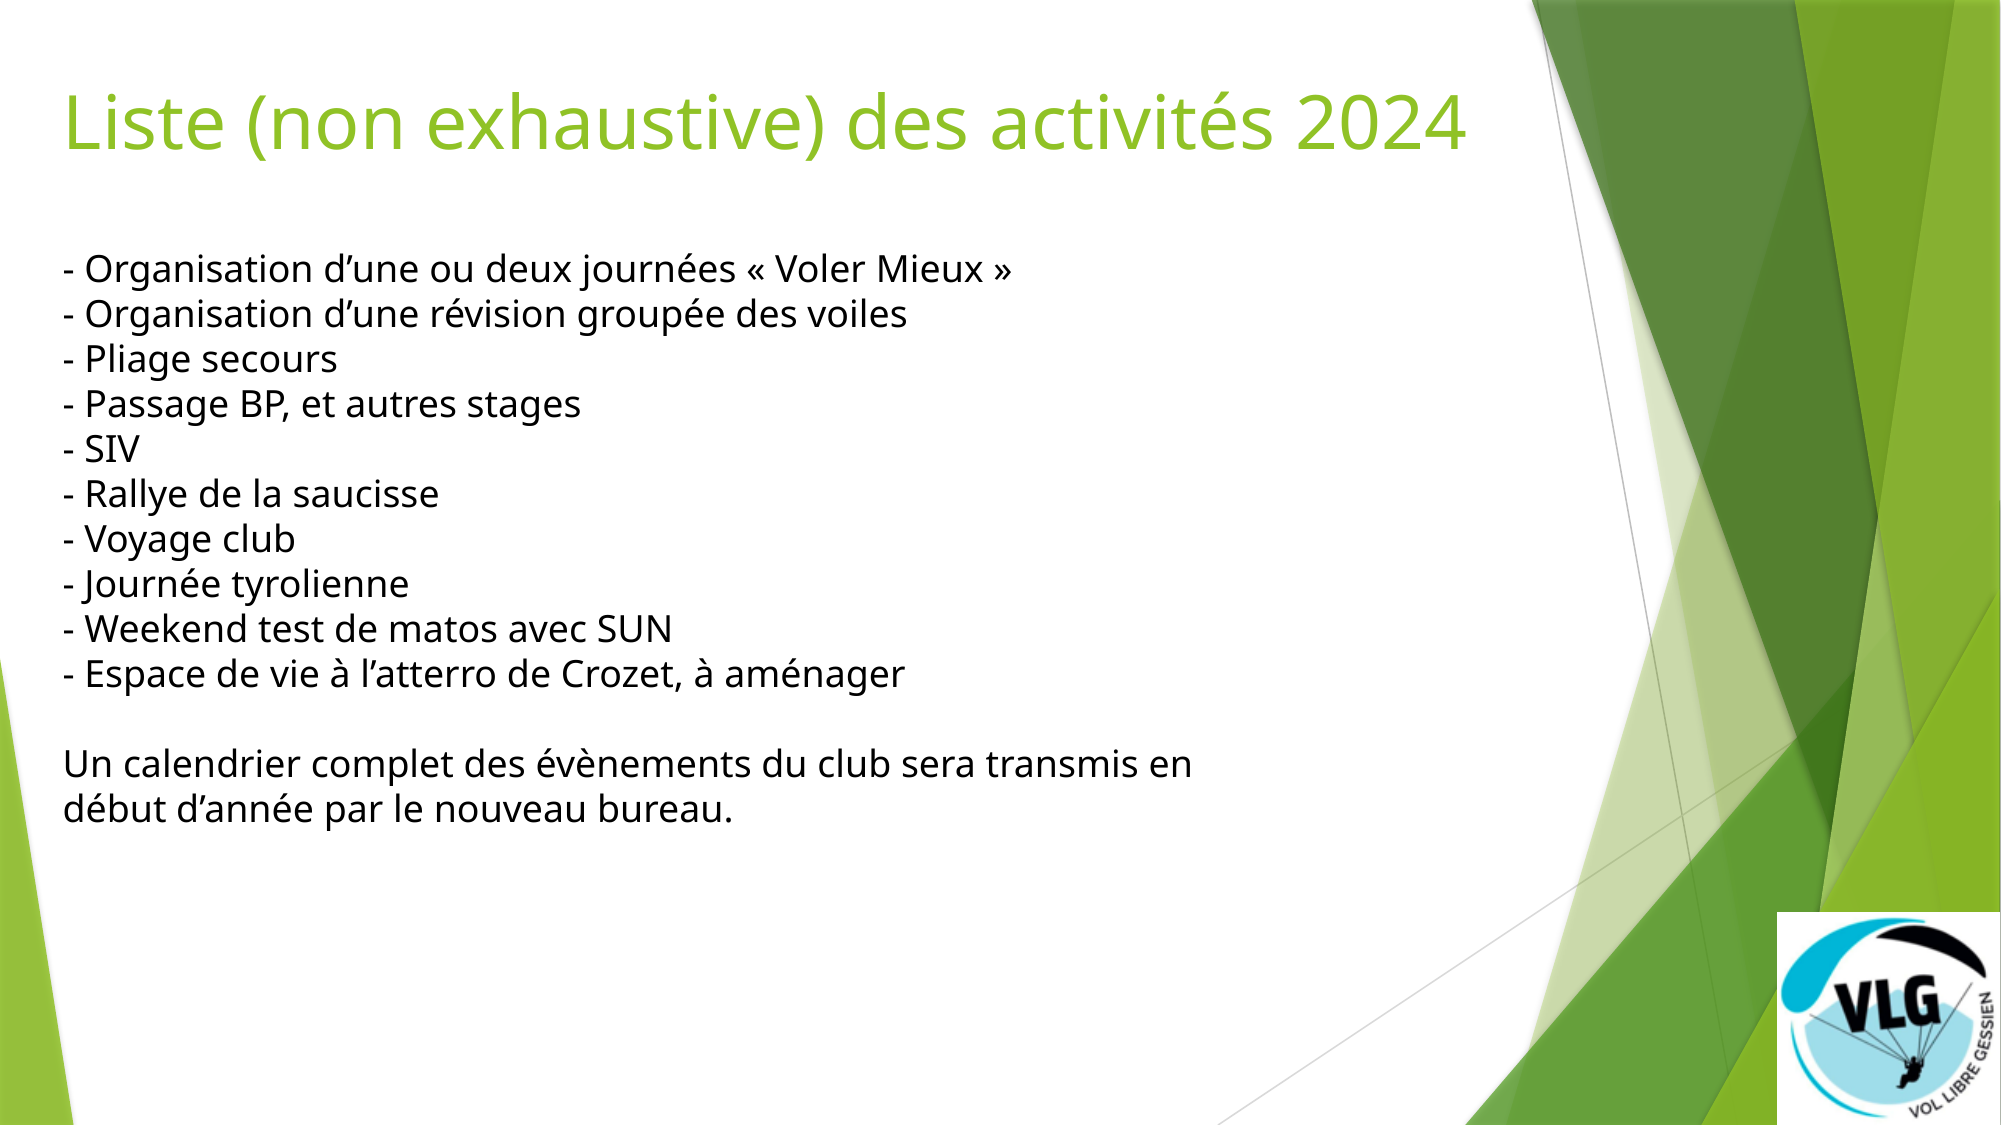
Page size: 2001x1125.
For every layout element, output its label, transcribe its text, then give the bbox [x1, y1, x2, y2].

picture [1776, 911, 2000, 1125]
title Liste (non exhaustive) des activités 2024 [47, 66, 1824, 284]
text_box - Organisation d’une ou deux journées « Voler Mieux » - Organisation d’une révision groupée des voiles - Pliage secours - Passage BP, et autres stages - SIV - Rallye de la saucisse - Voyage club - Journée tyrolienne - Weekend test de matos avec SUN - Espace de vie à l’atterro de Crozet, à aménager Un calendrier complet des évènements du club sera transmis en début d’année par le nouveau bureau. [47, 237, 1293, 883]
